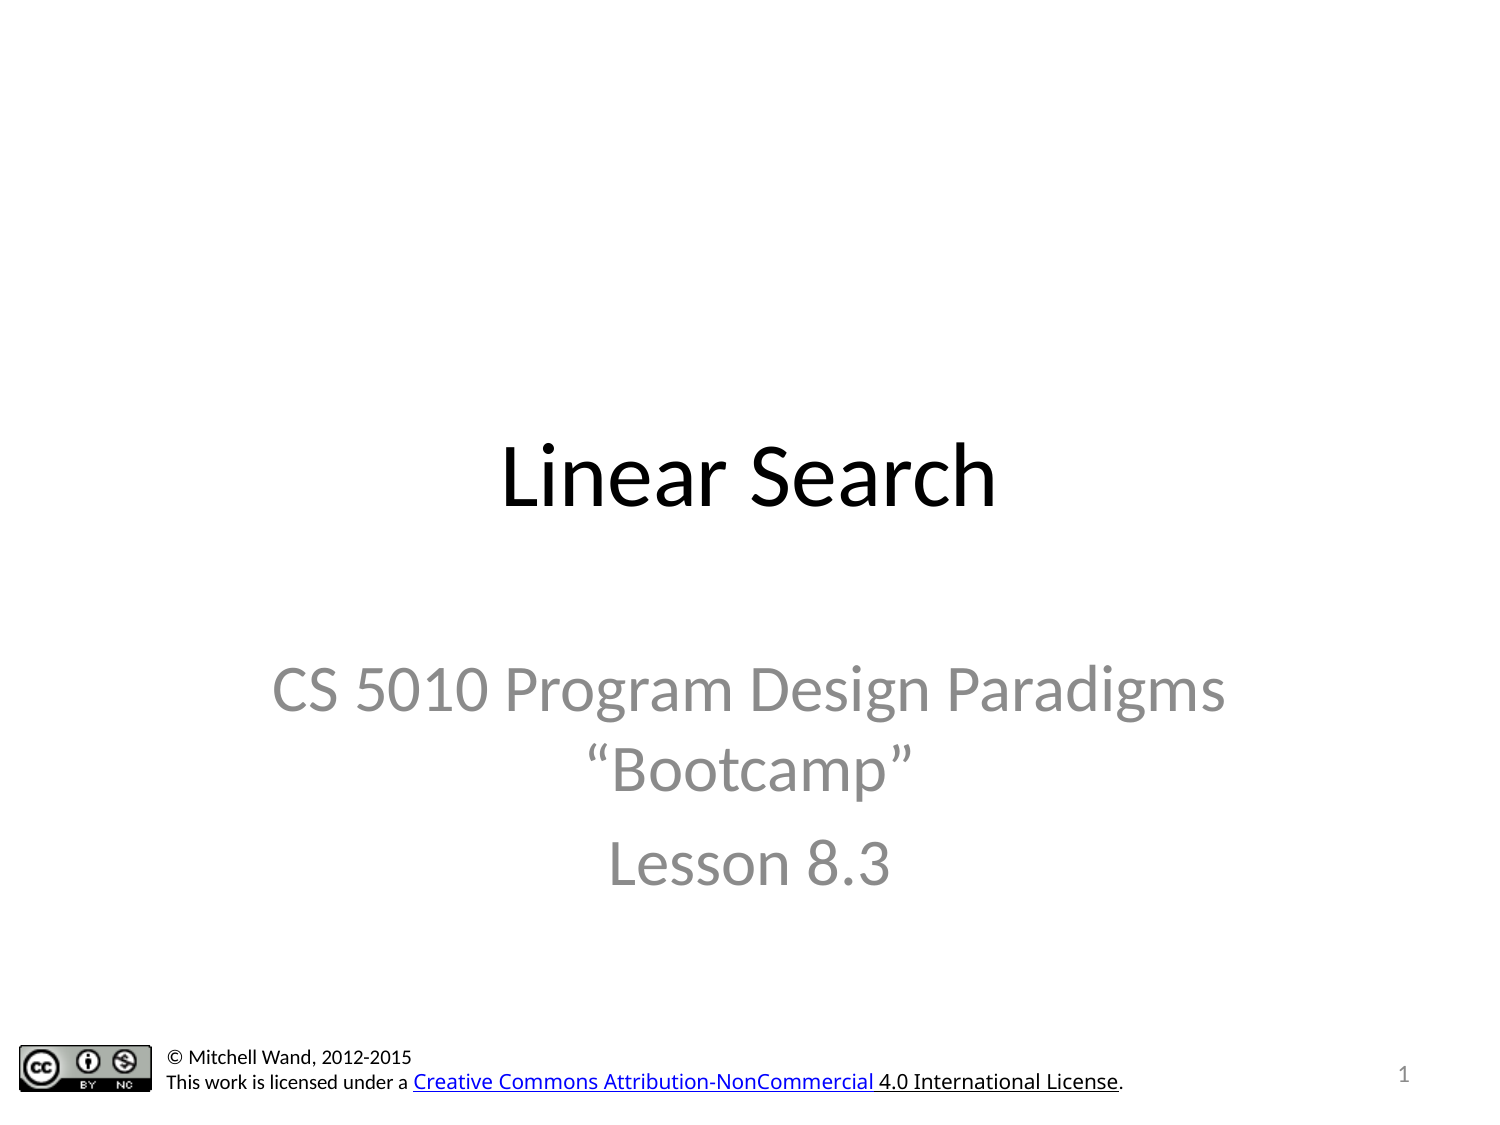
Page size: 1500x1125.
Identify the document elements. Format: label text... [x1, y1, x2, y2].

subtitle CS 5010 Program Design Paradigms “Bootcamp” Lesson 8.3 [225, 637, 1275, 925]
title Linear Search [112, 349, 1388, 591]
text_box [19, 1035, 1481, 1102]
